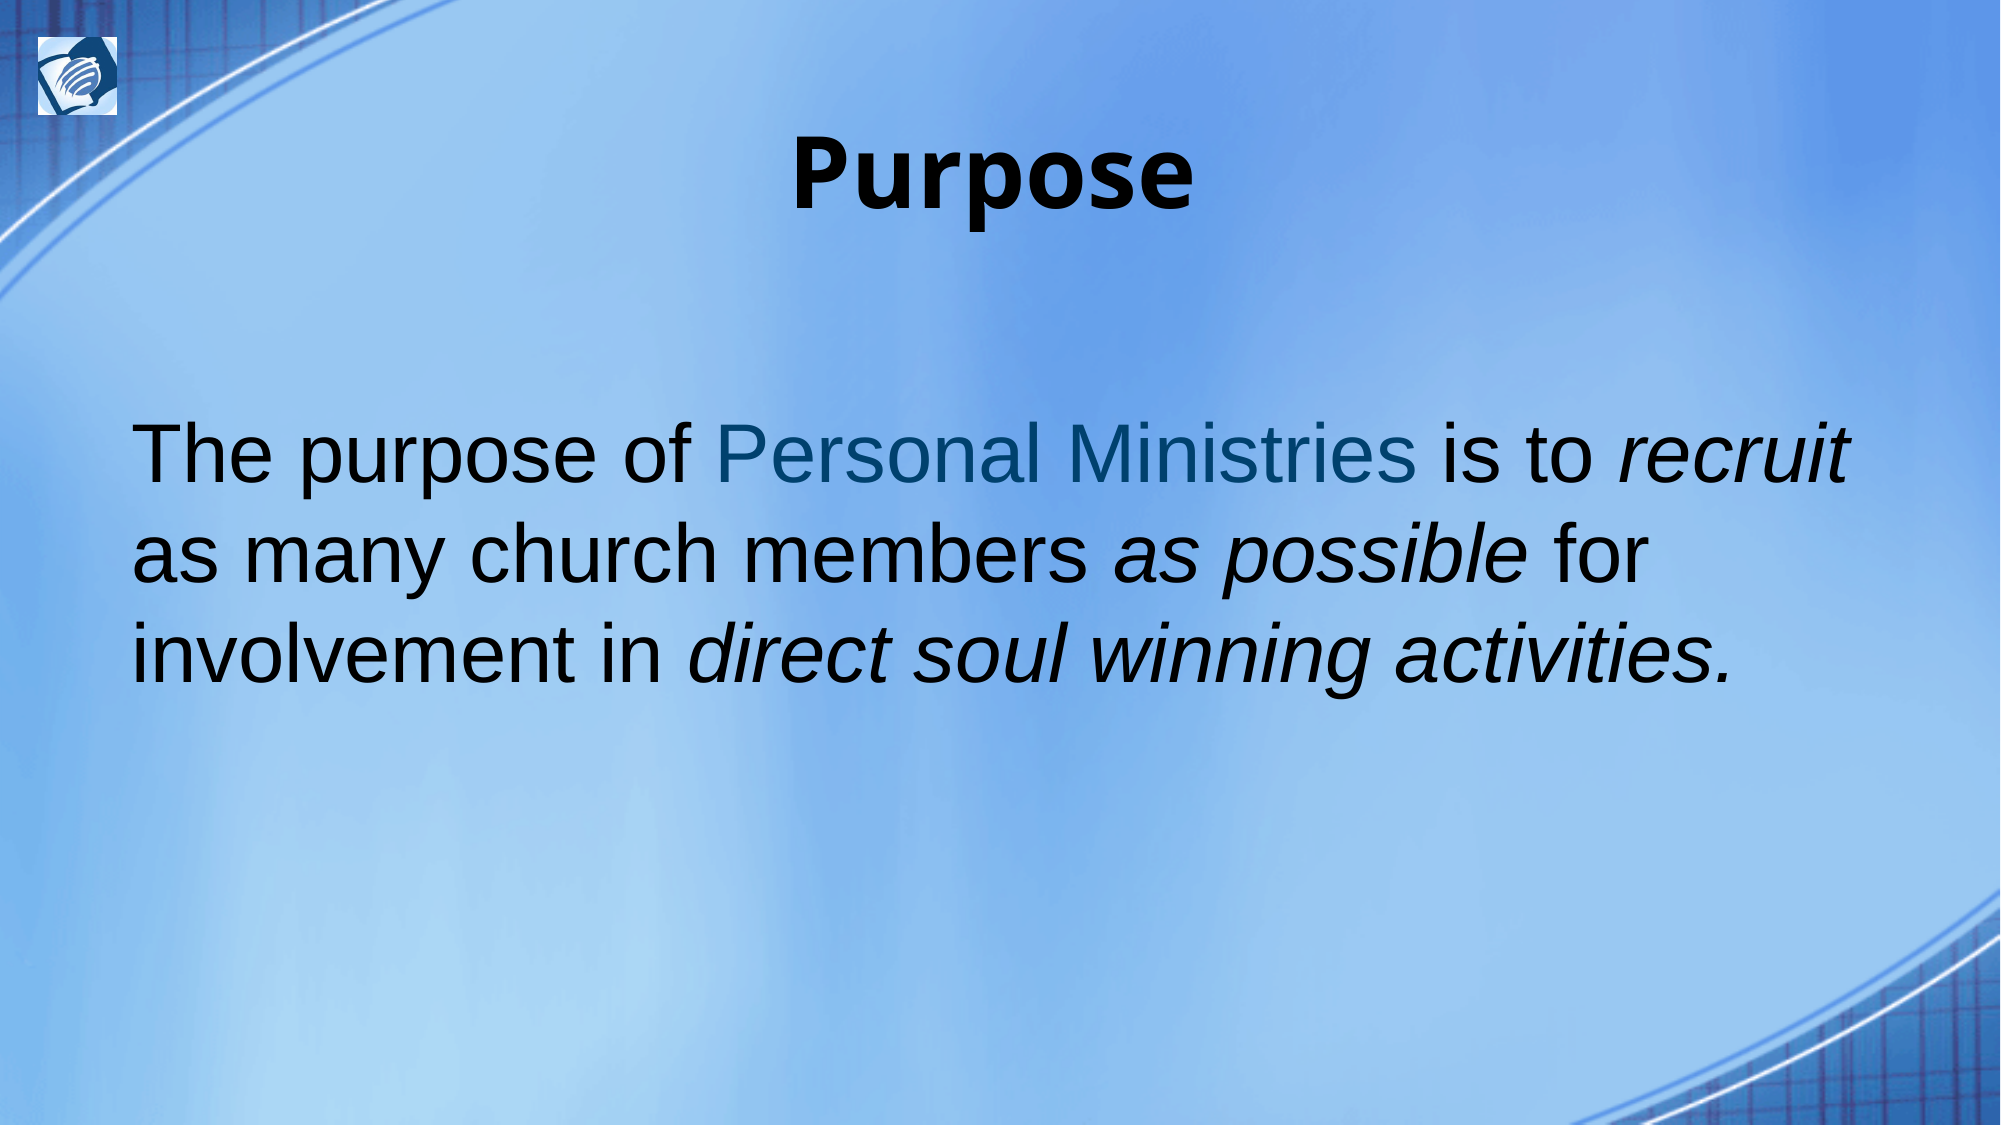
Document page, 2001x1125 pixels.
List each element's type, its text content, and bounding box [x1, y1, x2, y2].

title Purpose [355, 85, 1631, 237]
picture [0, 0, 2001, 1125]
list The purpose of Personal Ministries is to recruit as many church members as possible for involvement in direct soul winning activities. [116, 391, 1870, 789]
